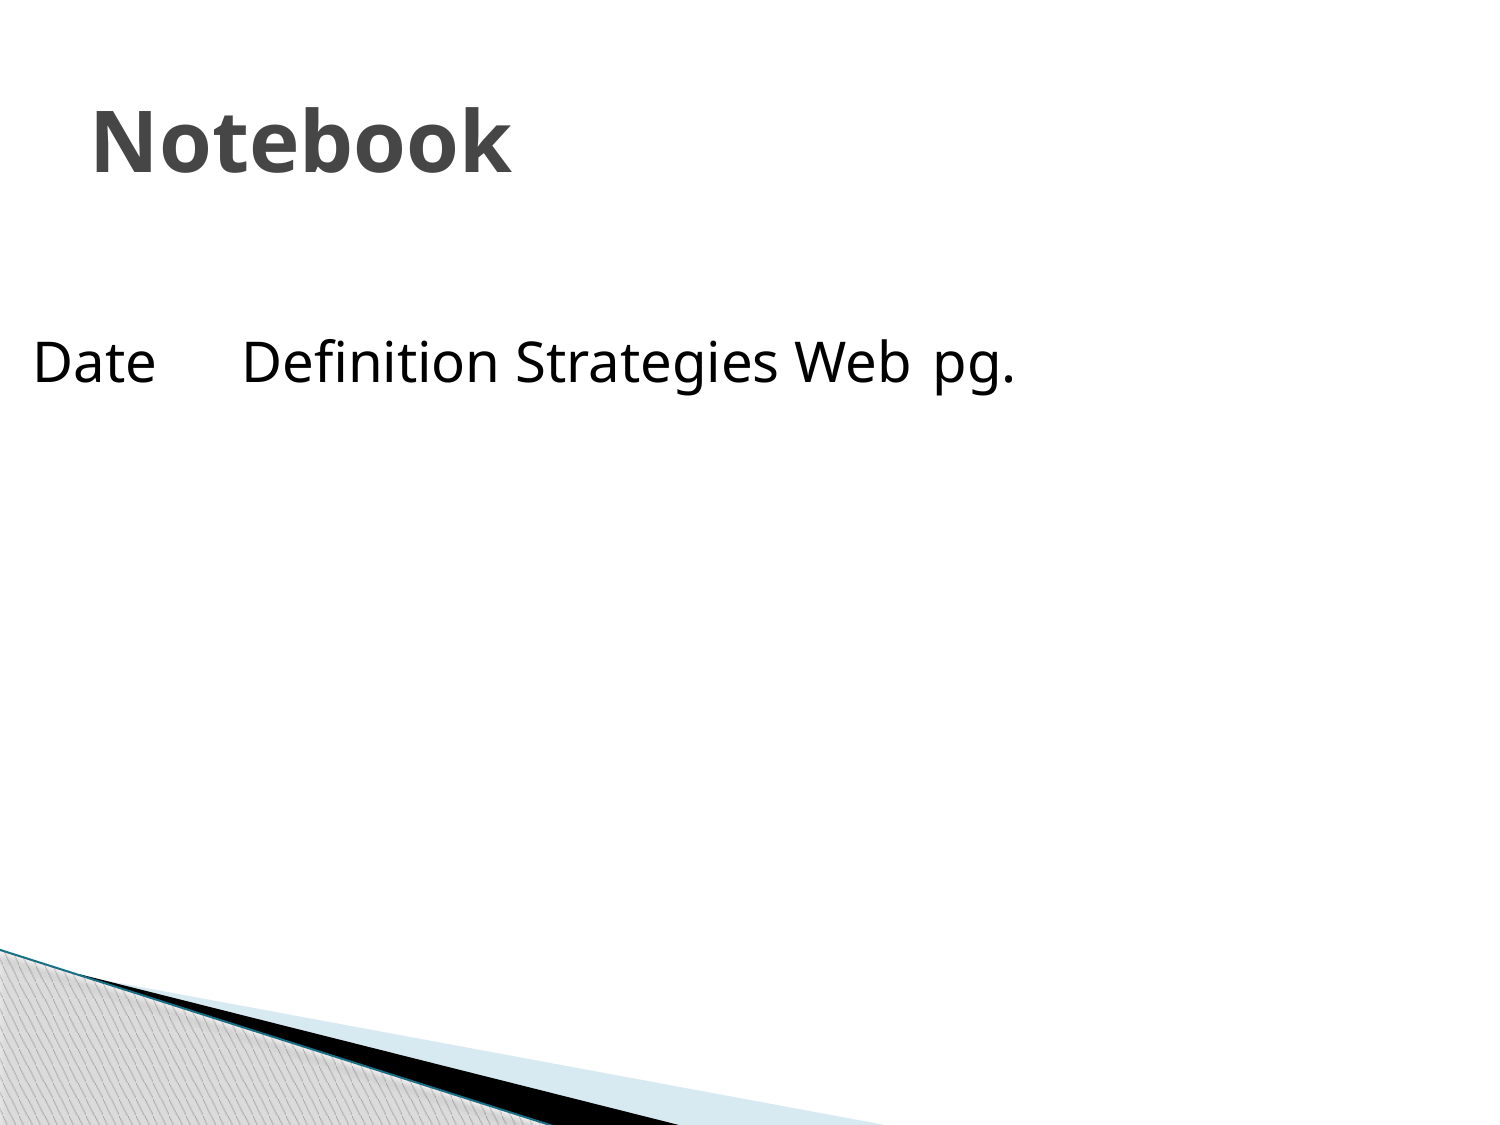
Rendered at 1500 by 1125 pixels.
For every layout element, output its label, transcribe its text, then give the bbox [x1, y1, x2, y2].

title Notebook [75, 45, 1425, 233]
list Date Definition Strategies Web pg. [0, 243, 1500, 986]
